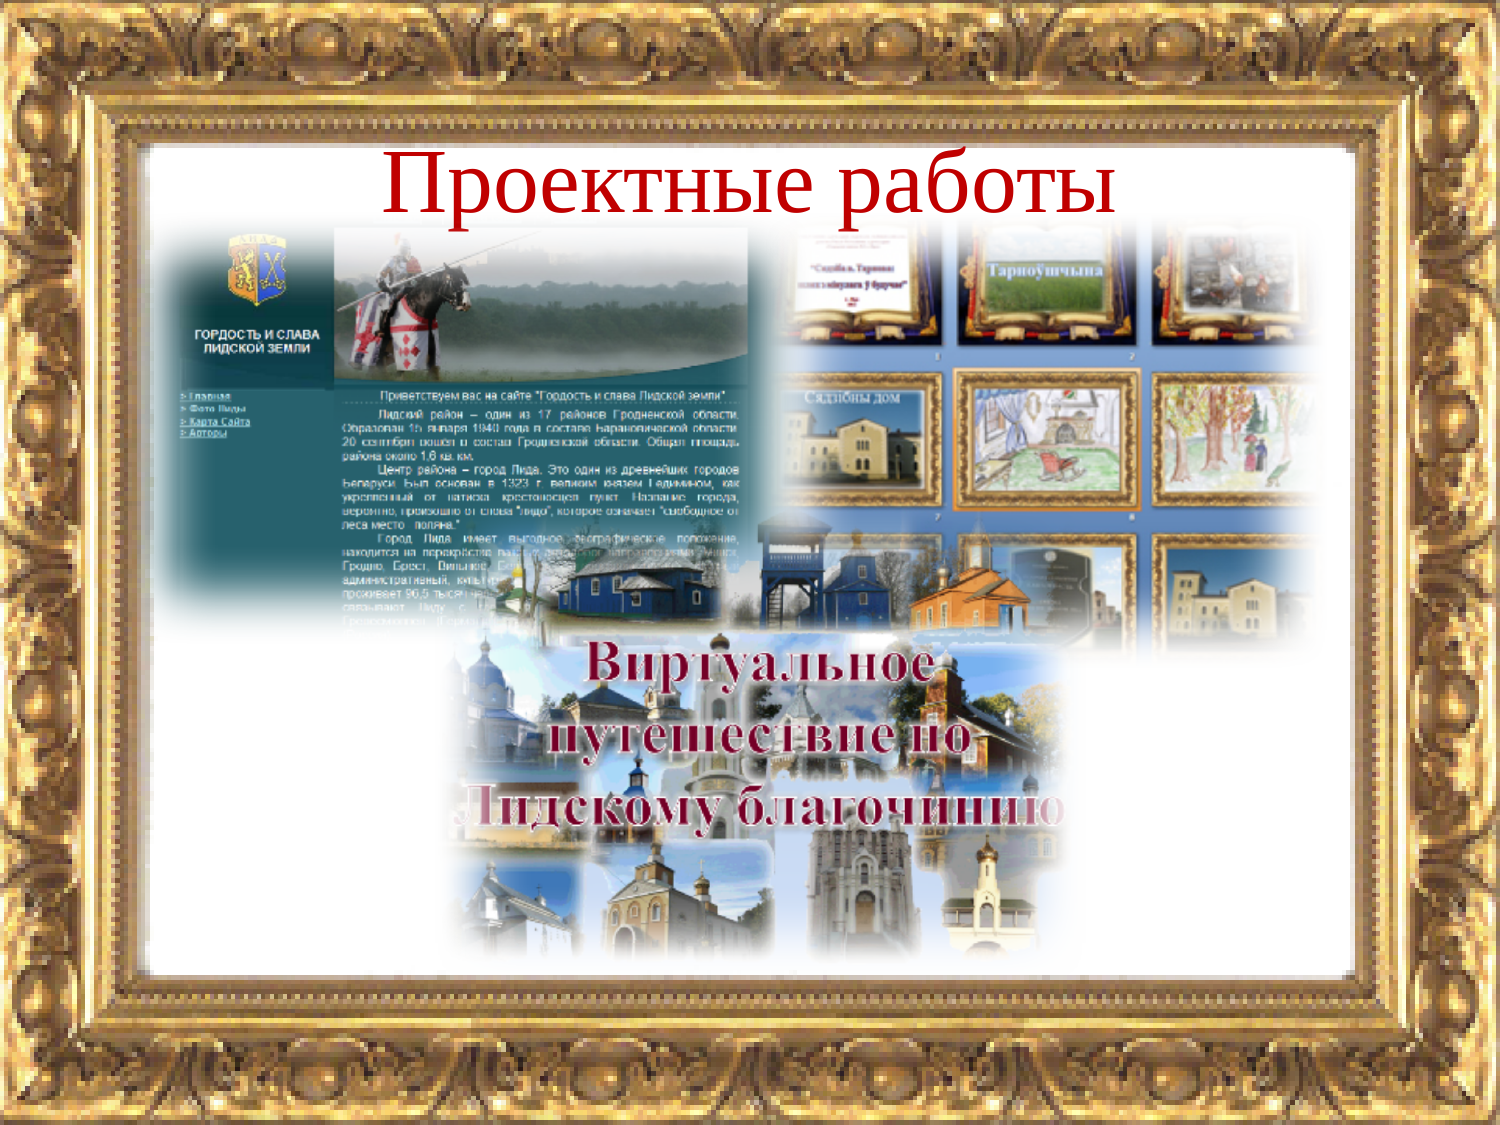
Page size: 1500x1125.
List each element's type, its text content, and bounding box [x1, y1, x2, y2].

title Проектные работы [75, 93, 1425, 258]
picture [0, 0, 1500, 1125]
